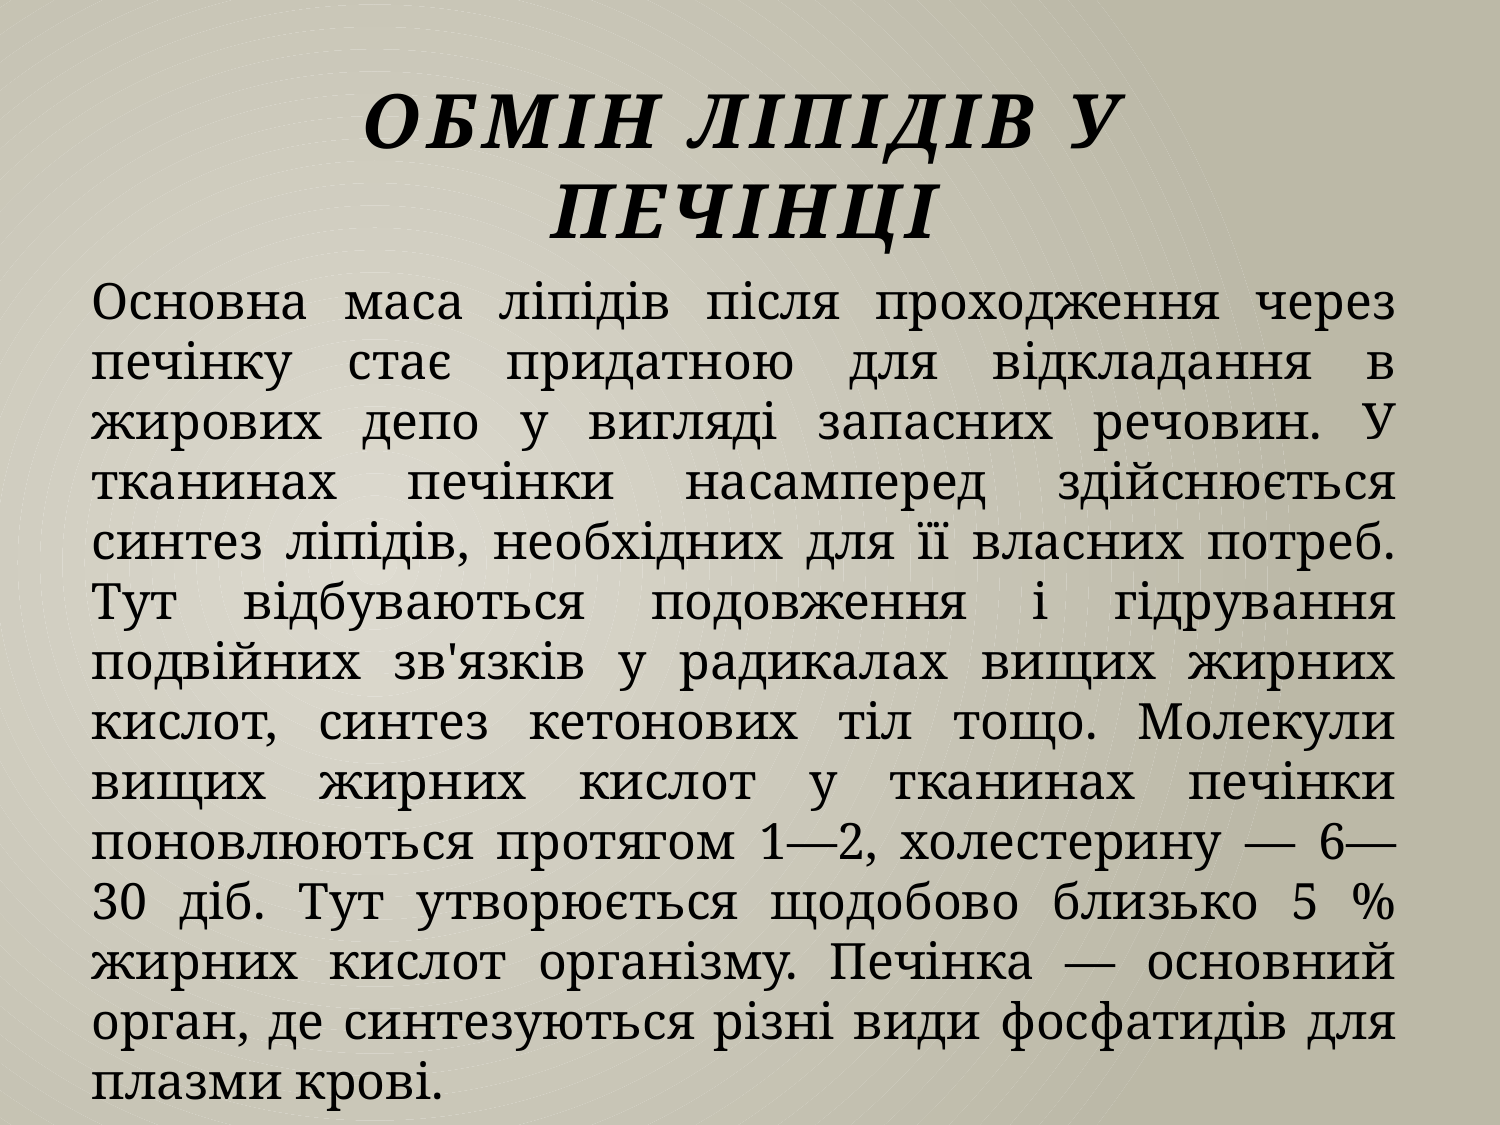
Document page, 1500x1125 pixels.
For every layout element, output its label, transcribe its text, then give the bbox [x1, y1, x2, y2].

title Обмін ліпідів у печінці [218, 42, 1269, 261]
list Основна маса ліпідів після проходження через печінку стає придатною для відкладання в жирових депо у вигляді запасних речовин. У тканинах печінки насамперед здійснюється синтез ліпідів, необхідних для її власних потреб. Тут відбуваються подовження і гідрування подвійних зв'язків у радикалах вищих жирних кислот, синтез кетонових тіл тощо. Молекули вищих жирних кислот у тканинах печінки поновлюються протягом 1—2, холестерину — 6—30 діб. Тут утворюється щодобово близько 5 % жирних кислот організму. Печінка — основний орган, де синтезуються різні види фосфатидів для плазми крові. [76, 261, 1412, 901]
